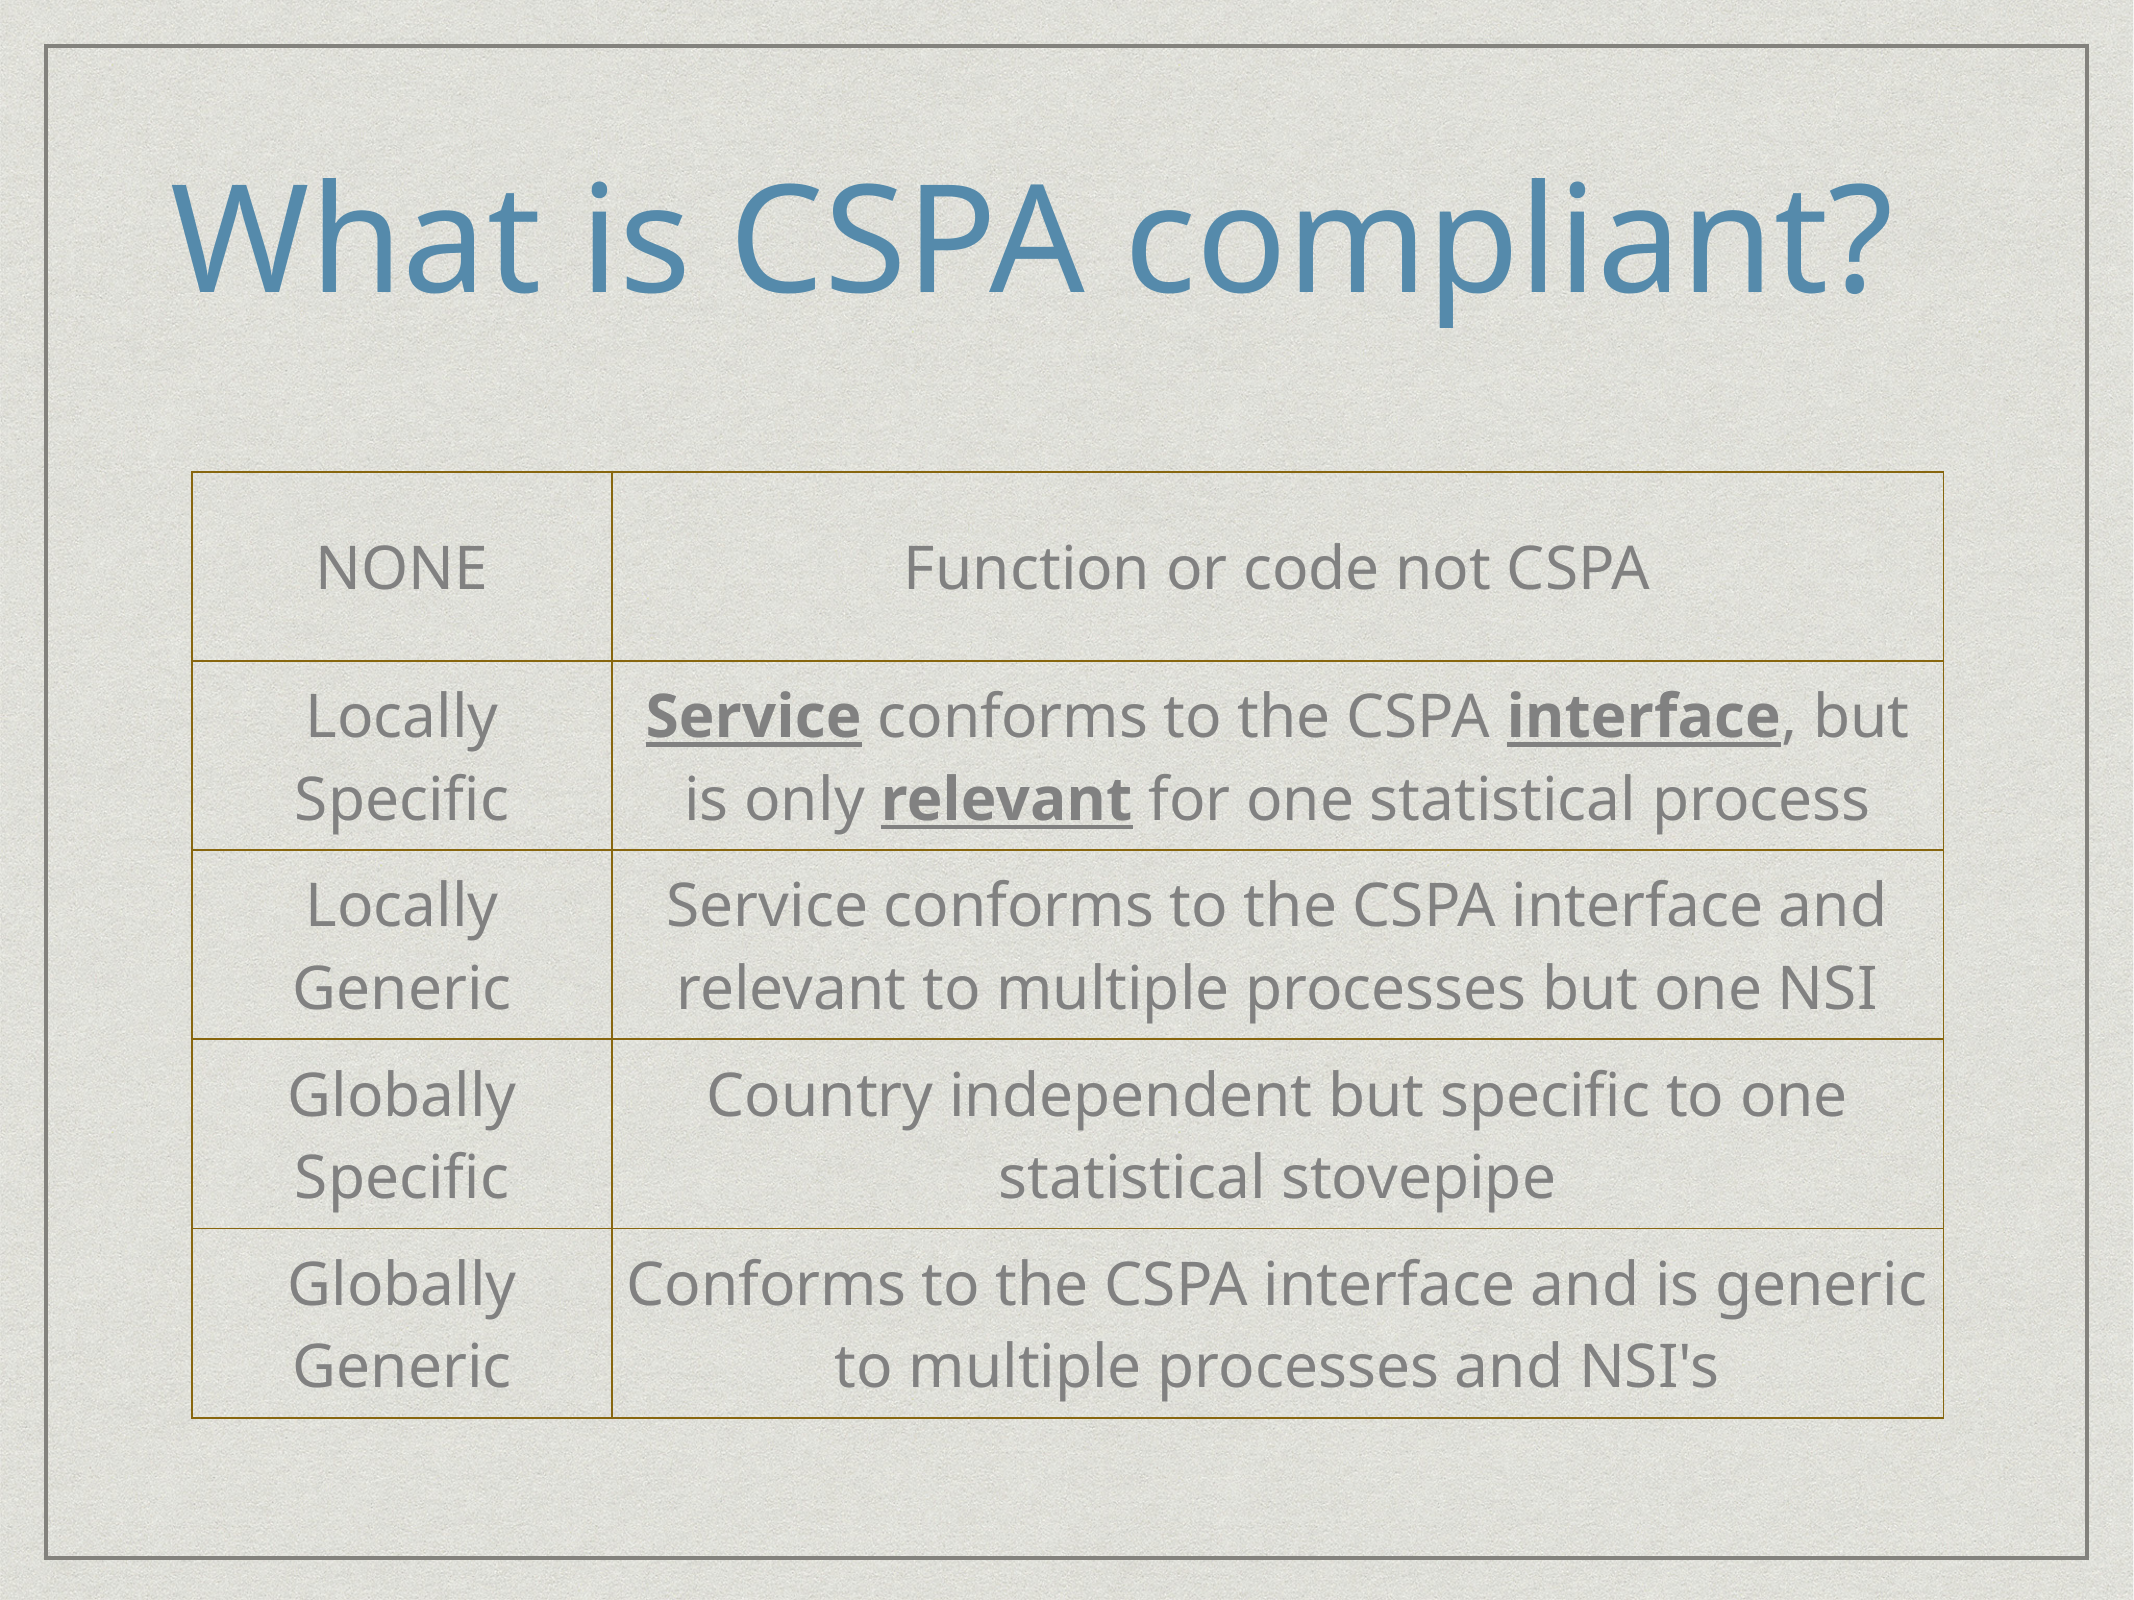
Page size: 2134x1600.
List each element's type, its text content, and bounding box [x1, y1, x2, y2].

table_cell Locally Generic [193, 851, 611, 1038]
title What is CSPA compliant? [170, 43, 1963, 445]
table_header NONE [193, 473, 611, 660]
table_cell Service conforms to the CSPA interface and relevant to multiple processes but one NSI [613, 851, 1943, 1038]
table_cell Country independent but specific to one statistical stovepipe [613, 1040, 1943, 1228]
table_cell Locally Specific [193, 662, 611, 849]
table_cell Globally Generic [193, 1229, 611, 1417]
picture [0, 0, 2134, 1600]
table_cell Service conforms to the CSPA interface, but is only relevant for one statistical process [613, 662, 1943, 849]
table_cell Conforms to the CSPA interface and is generic to multiple processes and NSI's [613, 1229, 1943, 1417]
table_header Function or code not CSPA [613, 473, 1943, 660]
table_cell Globally Specific [193, 1040, 611, 1228]
